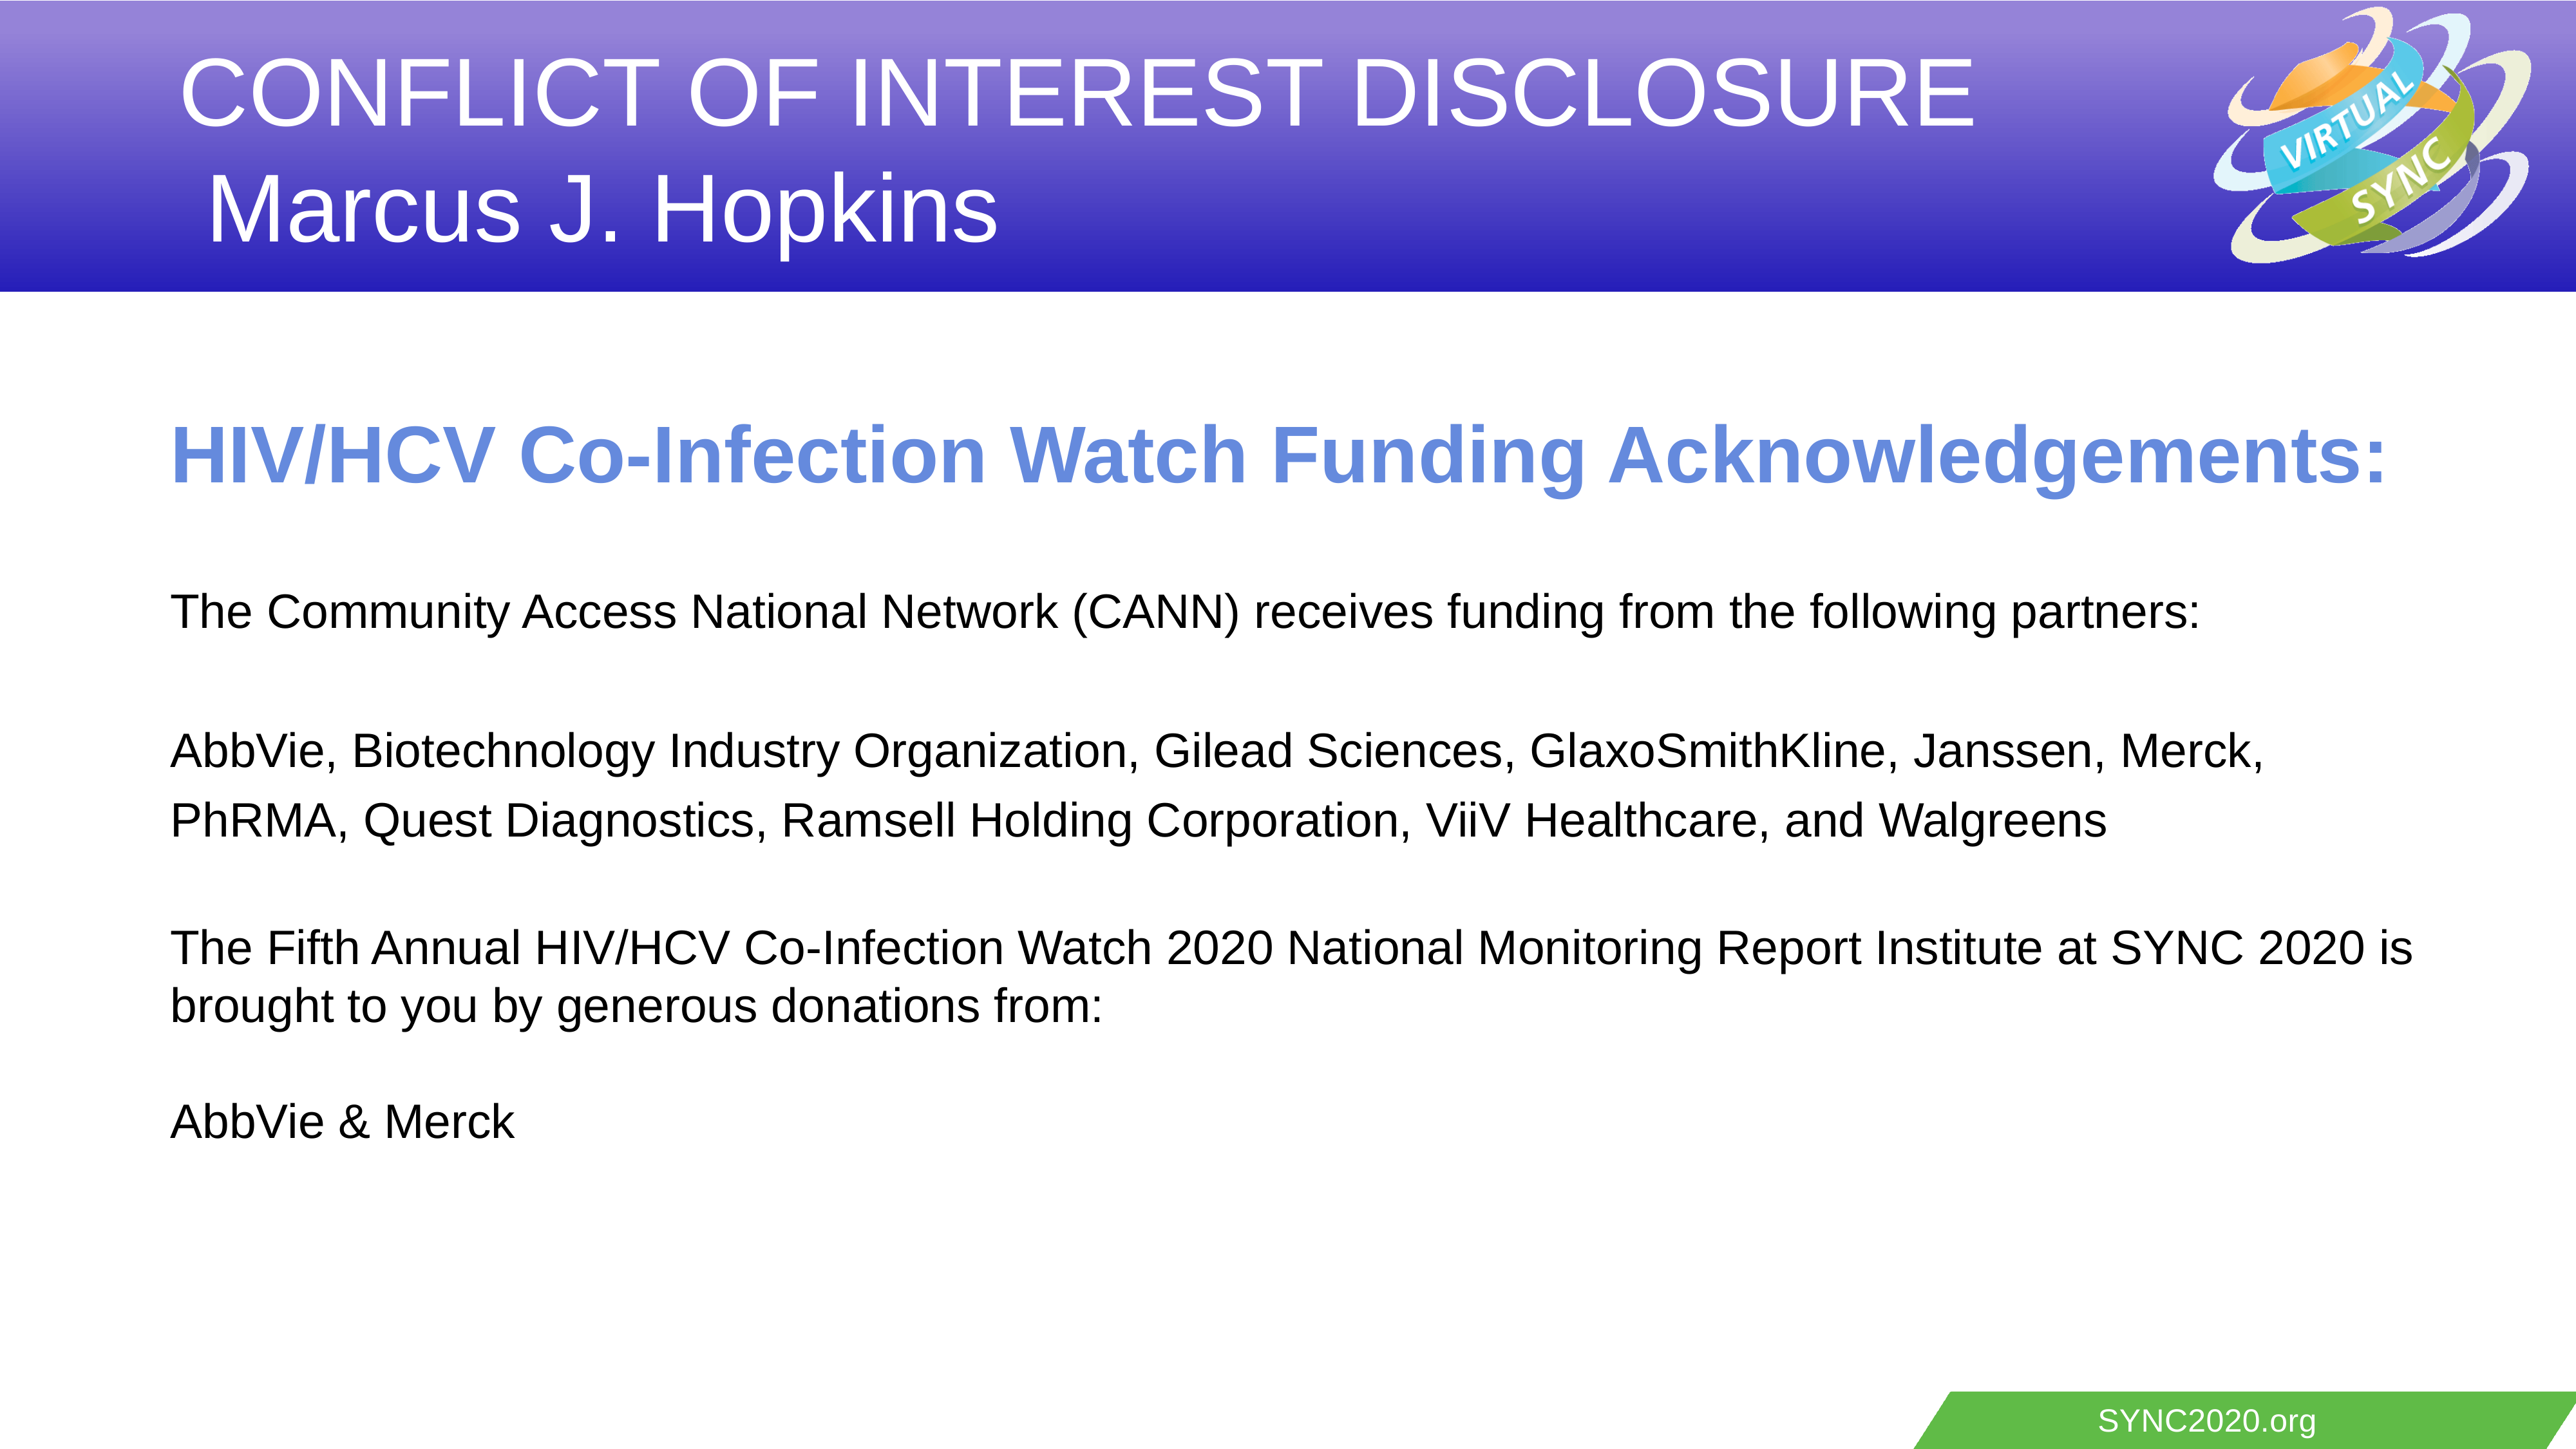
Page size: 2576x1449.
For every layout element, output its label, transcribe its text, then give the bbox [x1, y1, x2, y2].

picture [1908, 1382, 2576, 1449]
picture [2208, 0, 2542, 281]
text_box HIV/HCV Co-Infection Watch Funding Acknowledgements: The Community Access National Network (CANN) receives funding from the following partners: AbbVie, Biotechnology Industry Organization, Gilead Sciences, GlaxoSmithKline, Janssen, Merck, PhRMA, Quest Diagnostics, Ramsell Holding Corporation, ViiV Healthcare, and Walgreens The Fifth Annual HIV/HCV Co-Infection Watch 2020 National Monitoring Report Institute at SYNC 2020 is brought to you by generous donations from: AbbVie & Merck [160, 397, 2434, 1153]
text_box CONFLICT OF INTEREST DISCLOSURE Marcus J. Hopkins [35, 24, 2208, 267]
text_box [0, 0, 2576, 292]
